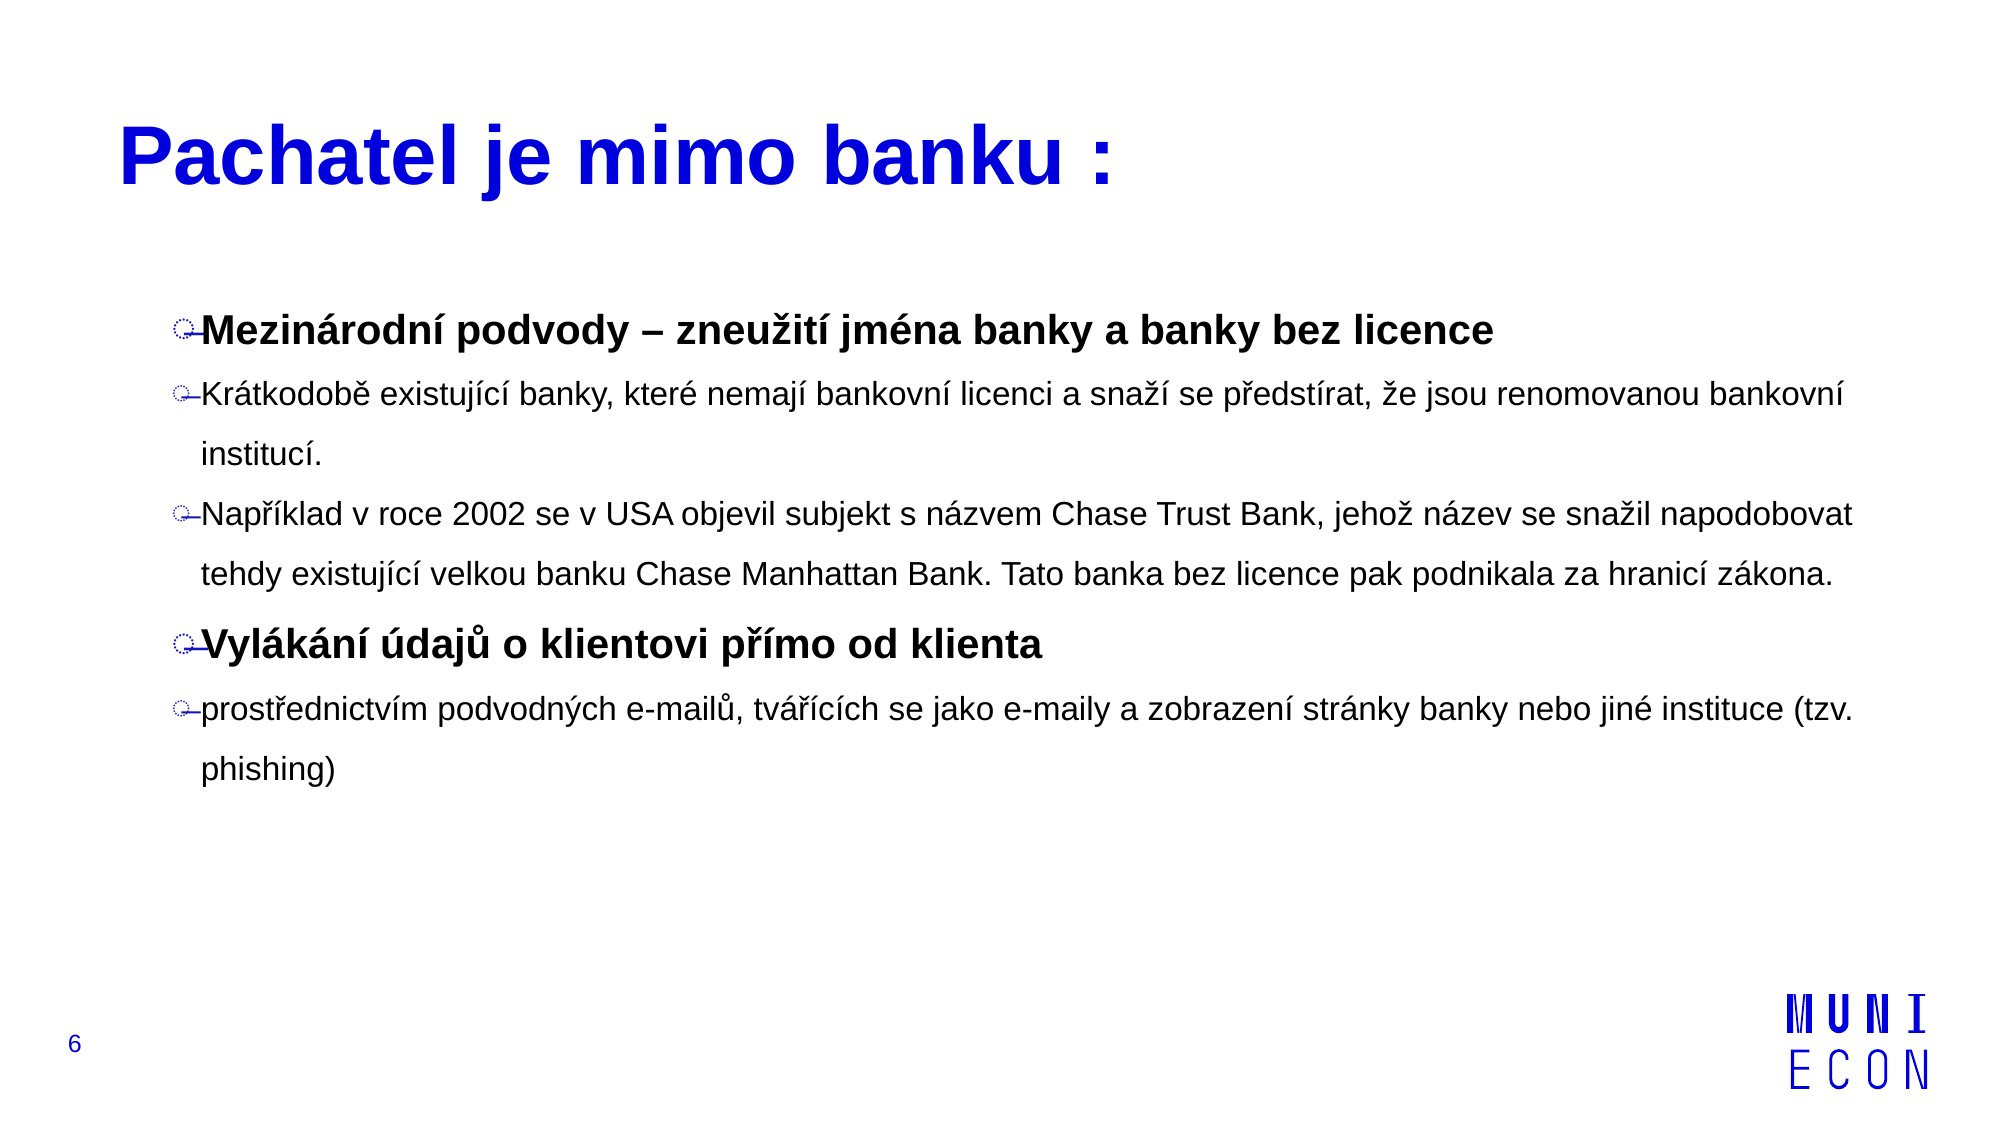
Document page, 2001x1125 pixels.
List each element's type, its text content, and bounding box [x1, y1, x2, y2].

slide_number 6 [67, 1021, 110, 1063]
title Pachatel je mimo banku : [118, 118, 1883, 193]
list Mezinárodní podvody – zneužití jména banky a banky bez licence Krátkodobě existující banky, které nemají bankovní licenci a snaží se předstírat, že jsou renomovanou bankovní institucí. Například v roce 2002 se v USA objevil subjekt s názvem Chase Trust Bank, jehož název se snažil napodobovat tehdy existující velkou banku Chase Manhattan Bank. Tato banka bez licence pak podnikala za hranicí zákona. Vylákání údajů o klientovi přímo od klienta prostřednictvím podvodných e-mailů, tvářících se jako e-maily a zobrazení stránky banky nebo jiné instituce (tzv. phishing) [118, 277, 1883, 957]
